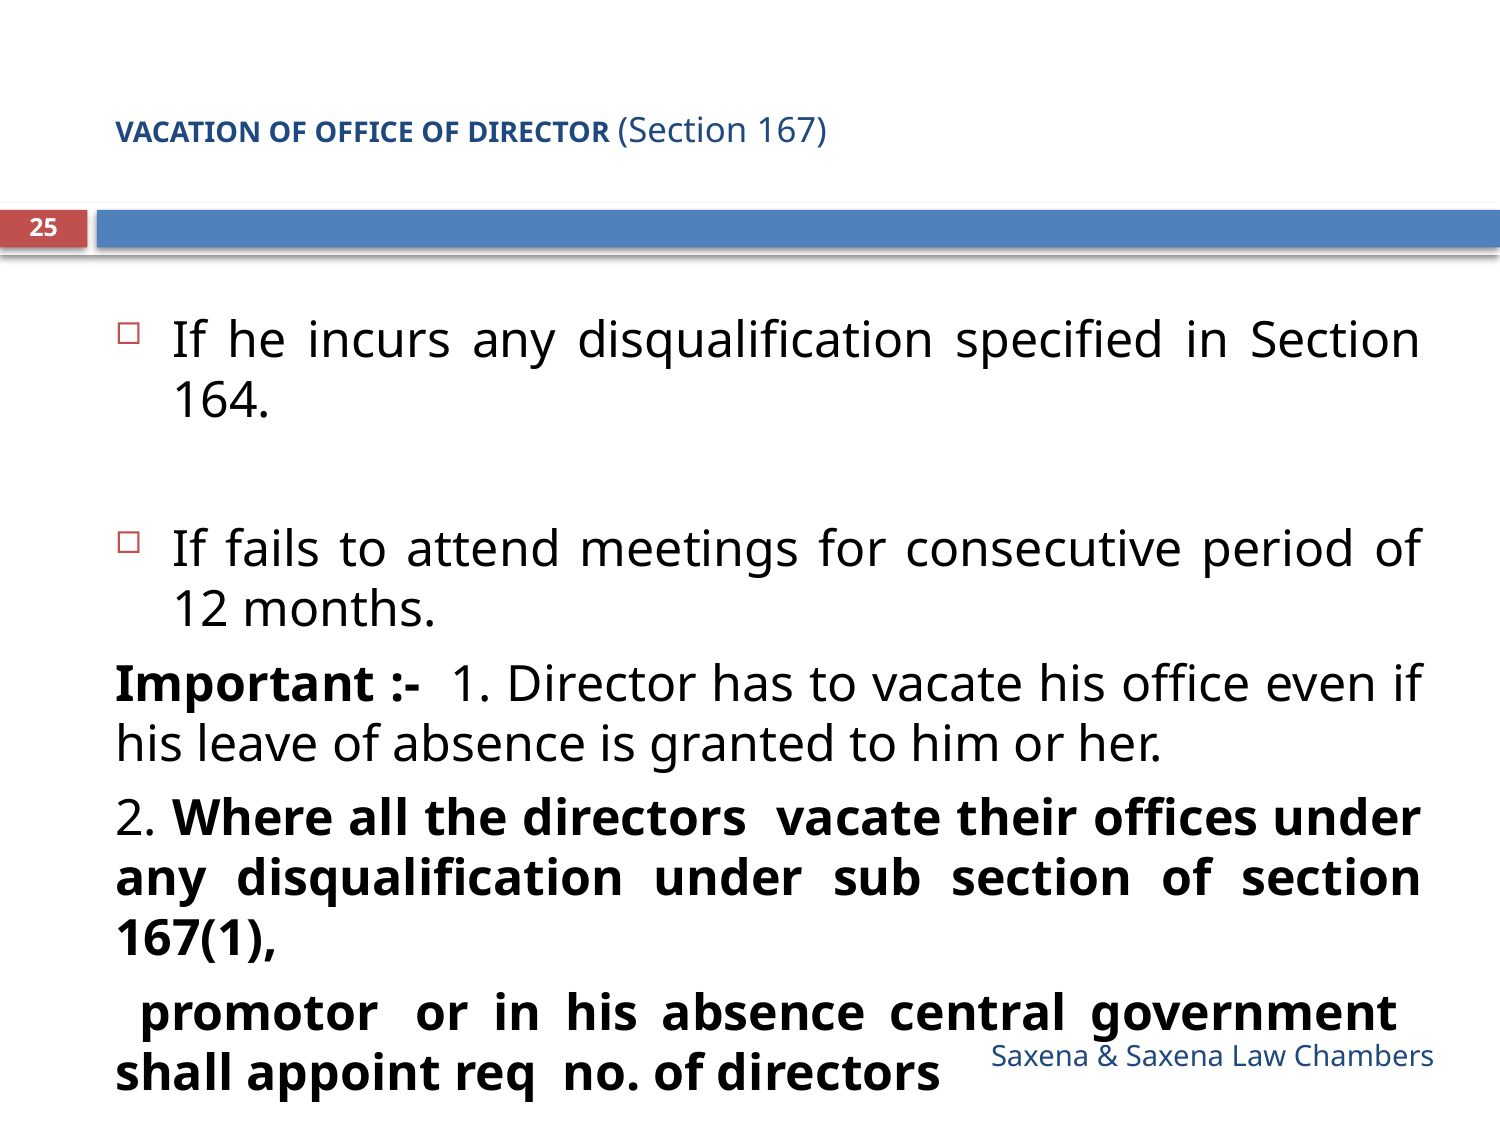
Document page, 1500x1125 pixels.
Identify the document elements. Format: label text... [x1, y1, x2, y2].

list If he incurs any disqualification specified in Section 164. If fails to attend meetings for consecutive period of 12 months. Important :- 1. Director has to vacate his office even if his leave of absence is granted to him or her. 2. Where all the directors vacate their offices under any disqualification under sub section of section 167(1), promotor or in his absence central government shall appoint req no. of directors [100, 299, 1439, 1001]
slide_number 25 [0, 208, 88, 249]
title VACATION OF OFFICE OF DIRECTOR (Section 167) [100, 99, 1439, 201]
footer Saxena & Saxena Law Chambers [99, 1025, 1450, 1085]
